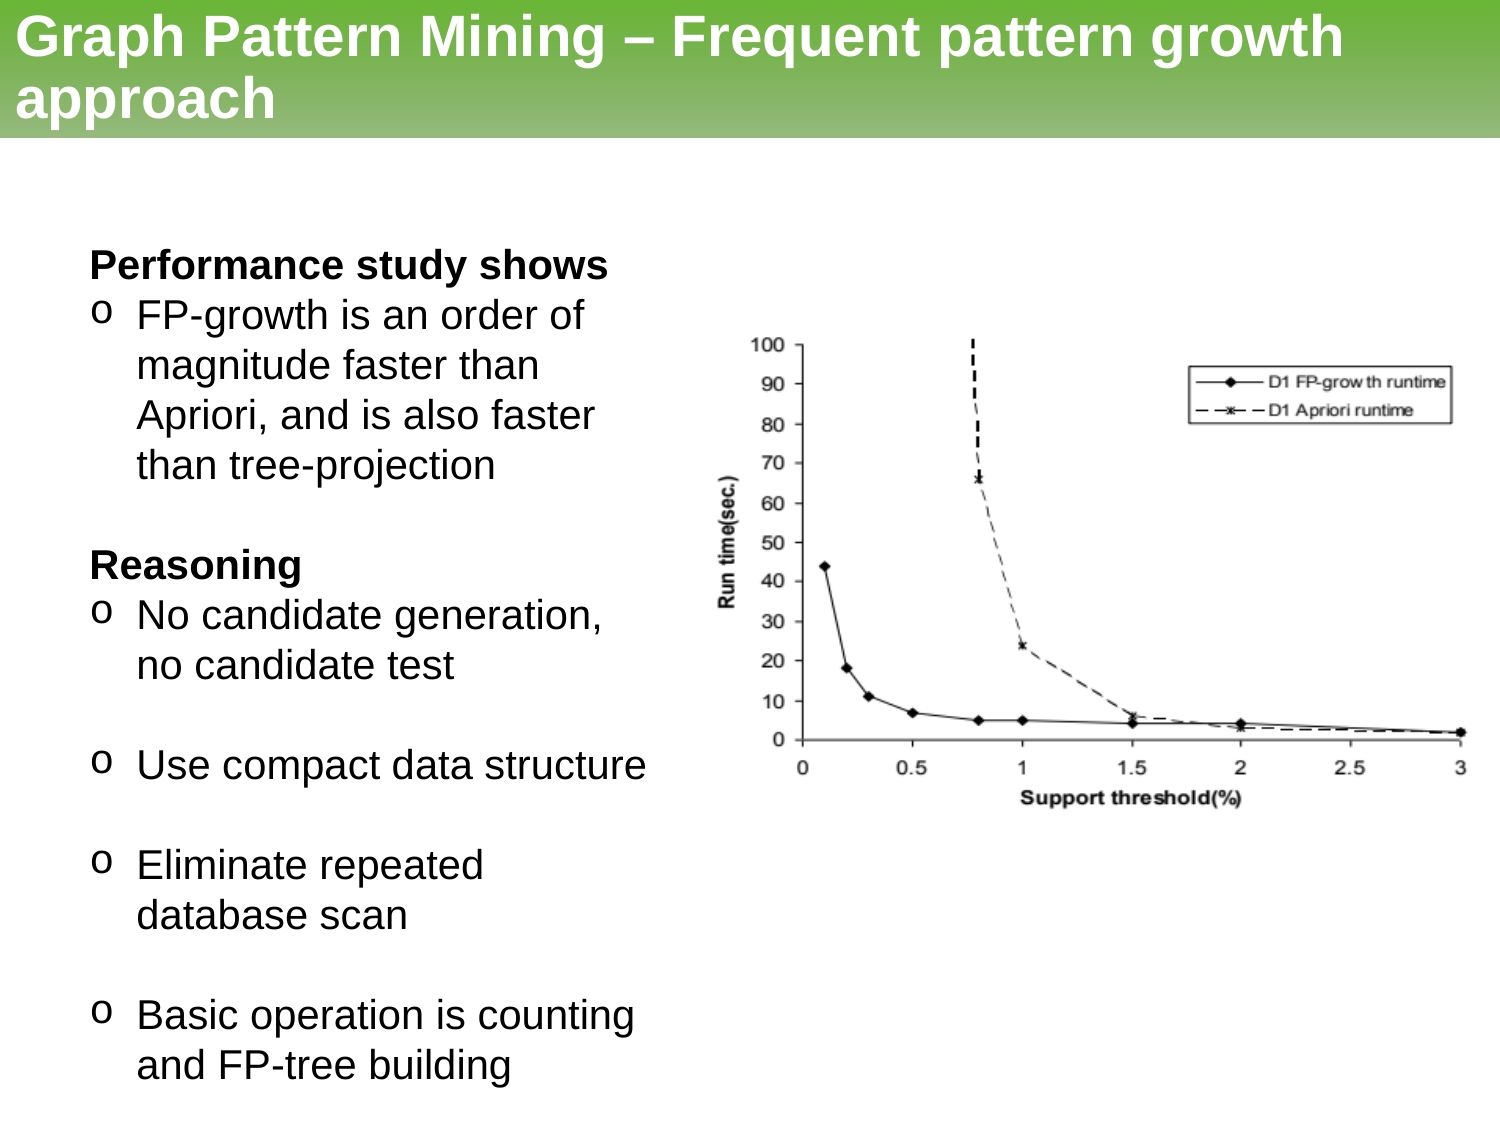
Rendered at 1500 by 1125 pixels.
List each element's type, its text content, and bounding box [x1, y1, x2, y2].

title Graph Pattern Mining – Frequent pattern growth approach [0, 0, 1500, 138]
picture [716, 314, 1477, 811]
text_box Performance study shows FP-growth is an order of magnitude faster than Apriori, and is also faster than tree-projection Reasoning No candidate generation, no candidate test Use compact data structure Eliminate repeated database scan Basic operation is counting and FP-tree building [74, 230, 675, 1096]
